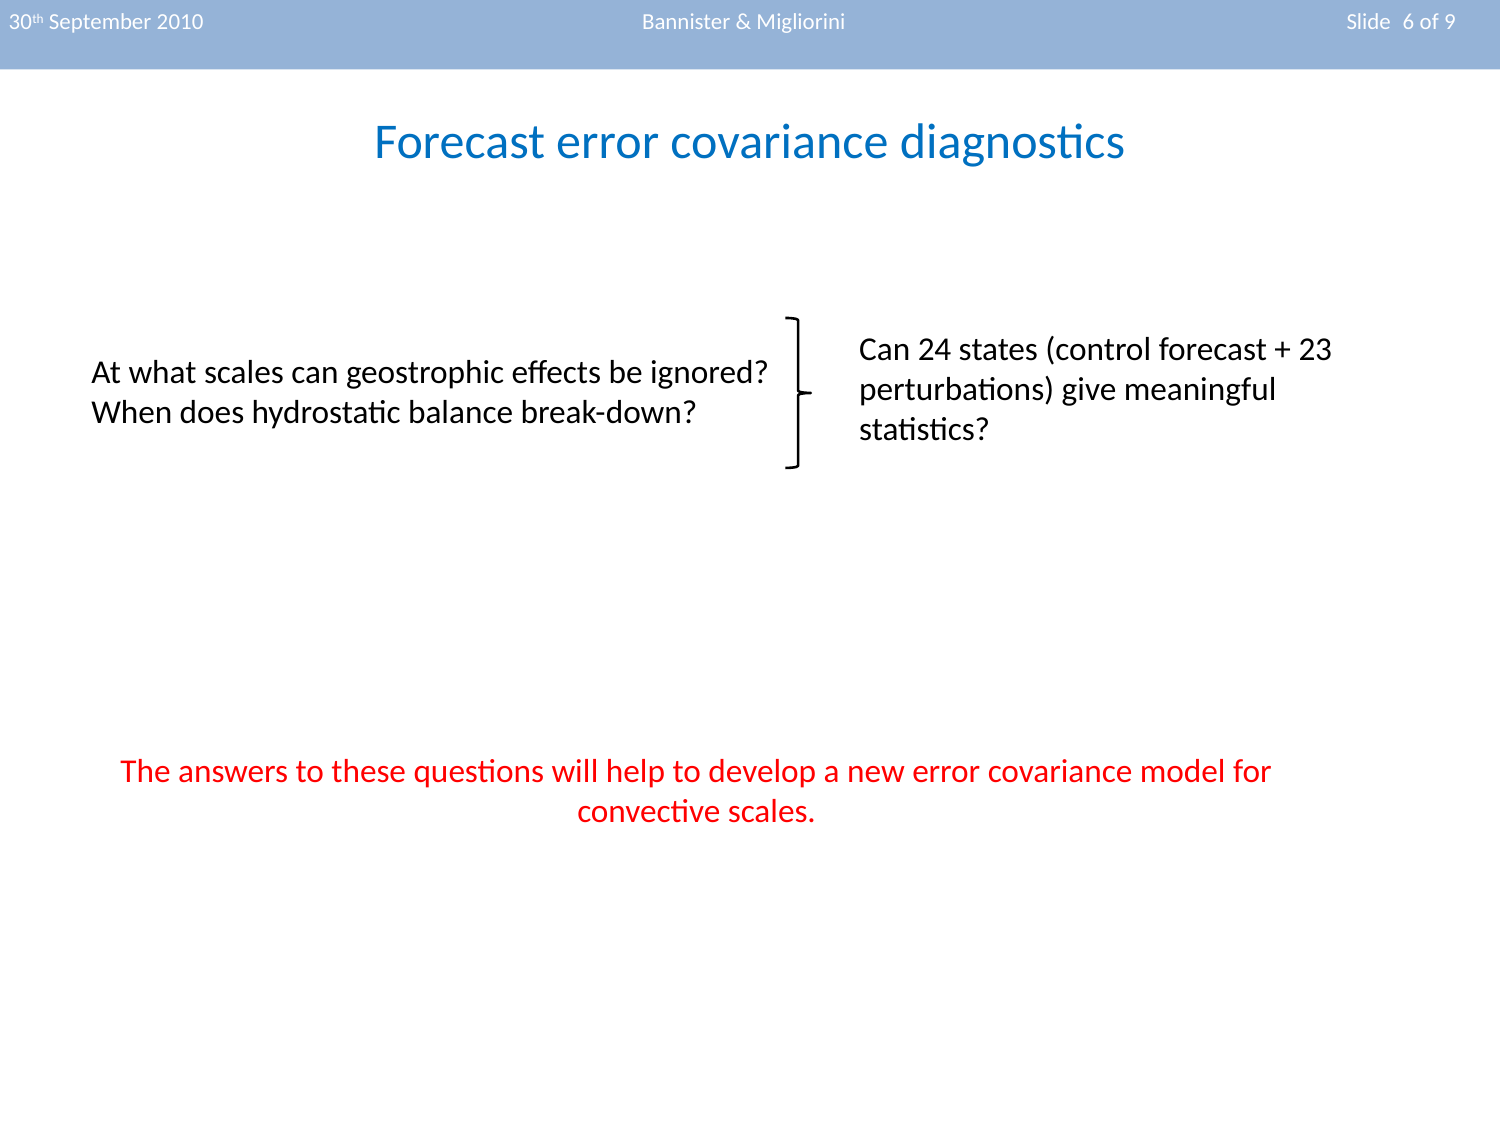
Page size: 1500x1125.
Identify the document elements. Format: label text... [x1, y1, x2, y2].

text_box At what scales can geostrophic effects be ignored? When does hydrostatic balance break-down? The answers to these questions will help to develop a new error covariance model for convective scales. [76, 343, 1317, 837]
text_box Can 24 states (control forecast + 23 perturbations) give meaningful statistics? [844, 319, 1388, 455]
text_box [785, 317, 812, 469]
title Forecast error covariance diagnostics [75, 45, 1425, 233]
